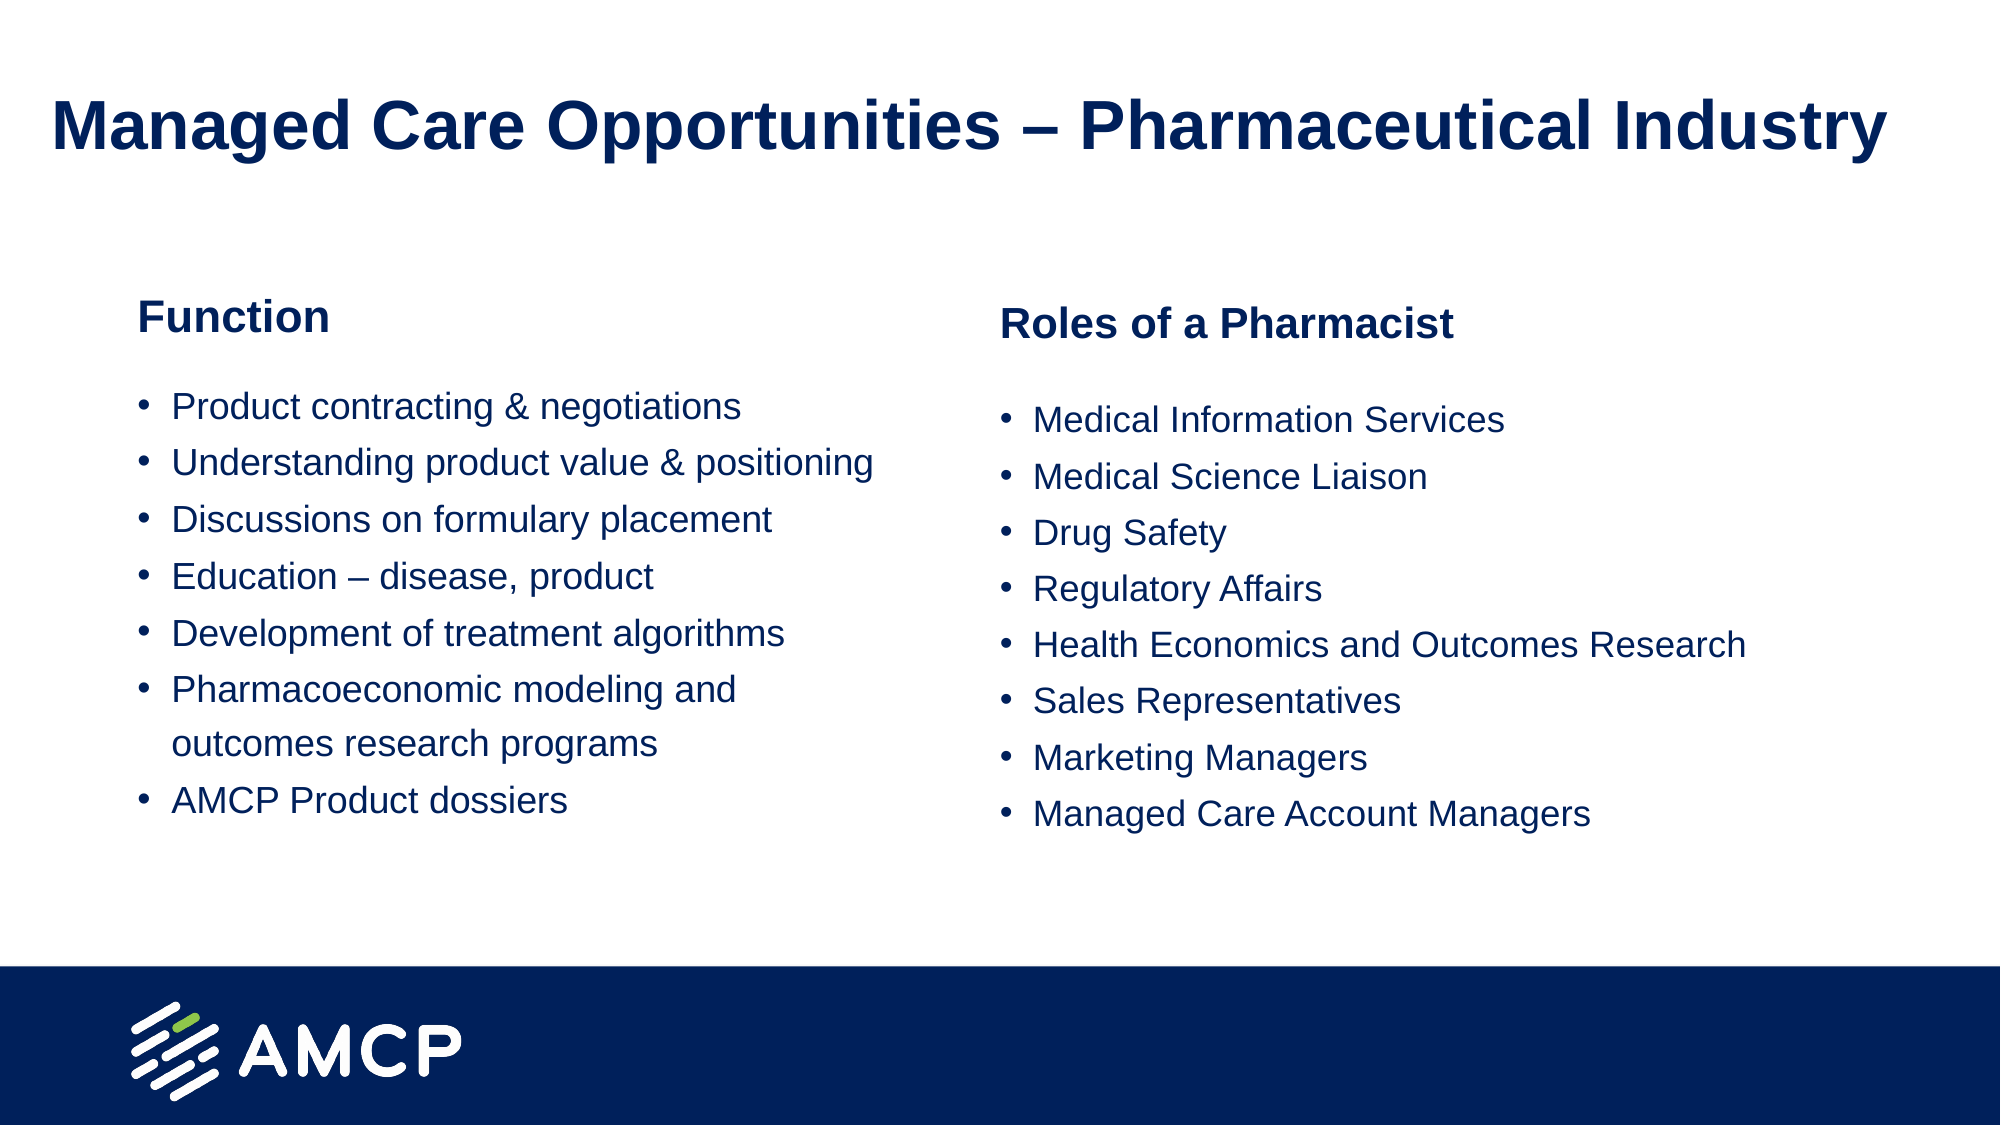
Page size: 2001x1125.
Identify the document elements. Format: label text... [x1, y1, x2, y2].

picture [0, 666, 813, 1125]
text_box Roles of a Pharmacist Medical Information Services Medical Science Liaison Drug Safety Regulatory Affairs Health Economics and Outcomes Research Sales Representatives Marketing Managers Managed Care Account Managers [999, 242, 1756, 883]
list Function Product contracting & negotiations Understanding product value & positioning Discussions on formulary placement Education – disease, product Development of treatment algorithms Pharmacoeconomic modeling and outcomes research programs AMCP Product dossiers [137, 242, 893, 883]
title Managed Care Opportunities – Pharmaceutical Industry [51, 59, 1924, 278]
